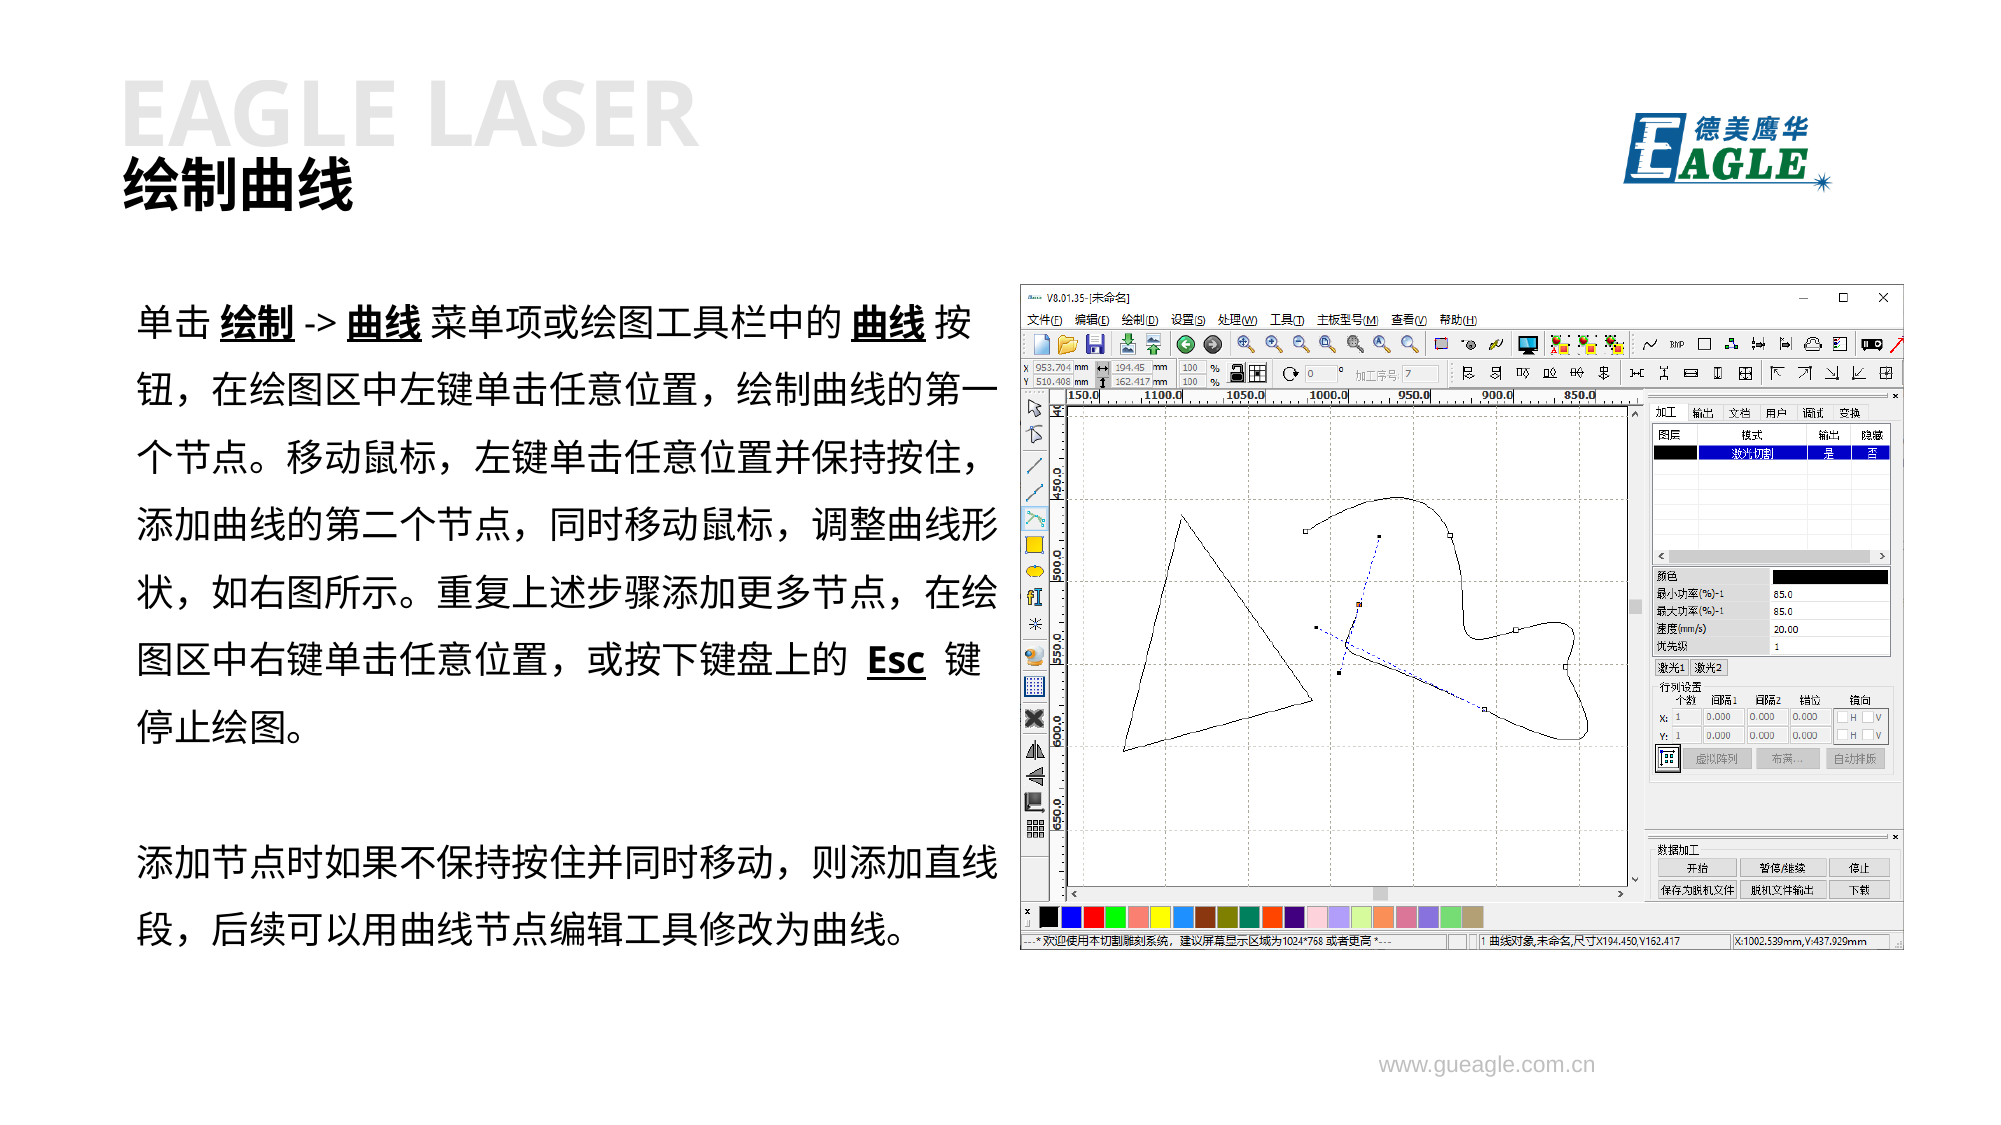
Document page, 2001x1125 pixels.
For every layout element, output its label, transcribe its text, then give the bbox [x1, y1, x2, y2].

picture [1020, 284, 1904, 950]
text_box 单击 绘制->曲线 菜单项或绘图工具栏中的 曲线 按钮，在绘图区中左键单击任意位置，绘制曲线的第一个节点。移动鼠标，左键单击任意位置并保持按住，添加曲线的第二个节点，同时移动鼠标，调整曲线形状，如右图所示。重复上述步骤添加更多节点，在绘图区中右键单击任意位置，或按下键盘上的 Esc 键停止绘图。 添加节点时如果不保持按住并同时移动，则添加直线段，后续可以用曲线节点编辑工具修改为曲线。 [122, 268, 1021, 959]
picture [1623, 113, 1833, 193]
text_box www.gueagle.com.cn [1363, 1041, 1904, 1085]
text_box EAGLE LASER [102, 47, 789, 173]
text_box 绘制曲线 [122, 142, 579, 225]
